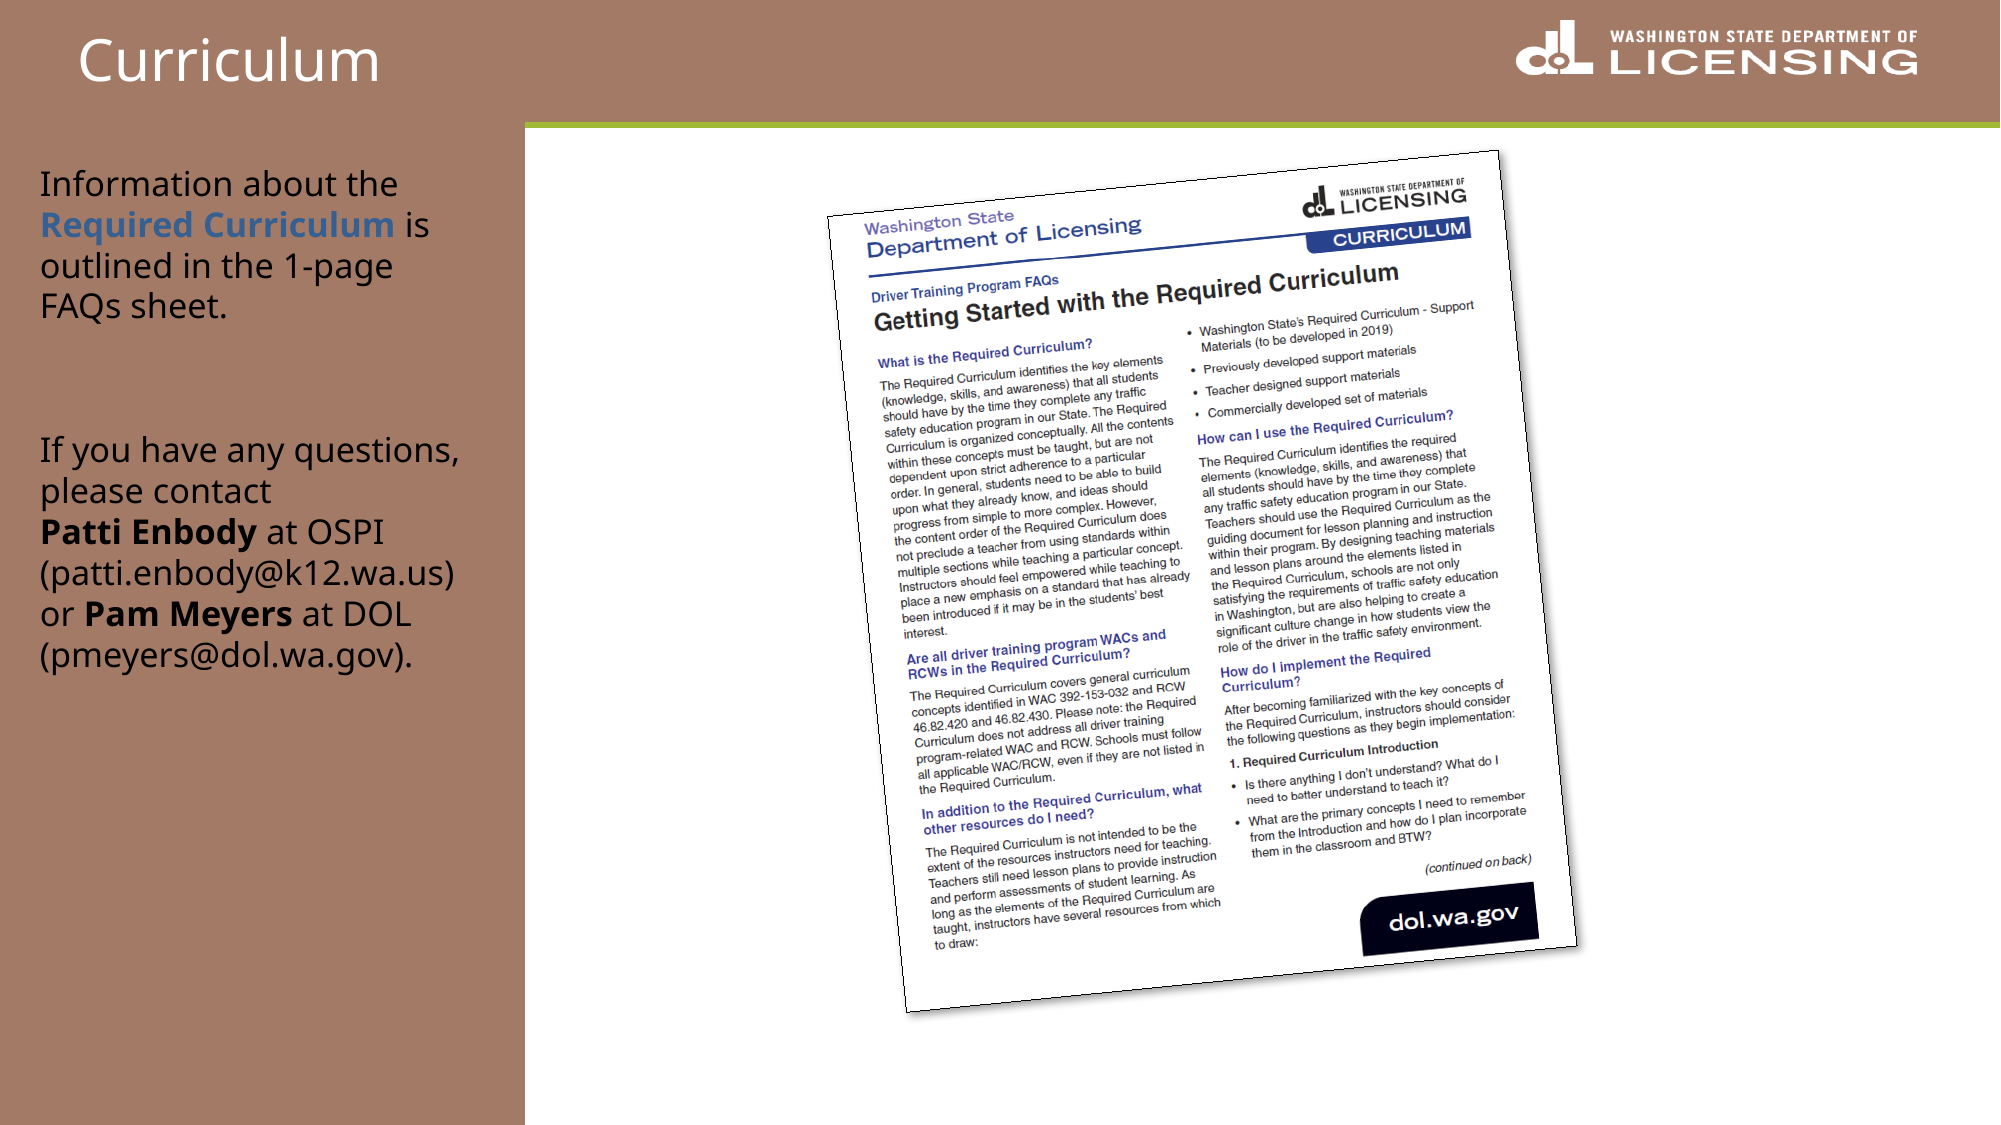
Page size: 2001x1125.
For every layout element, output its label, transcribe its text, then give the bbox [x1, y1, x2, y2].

list Information about the Required Curriculum is outlined in the 1-page FAQs sheet. If you have any questions, please contact Patti Enbody at OSPI (patti.enbody@k12.wa.us) or Pam Meyers at DOL (pmeyers@dol.wa.gov). [24, 154, 488, 689]
text_box [0, 117, 527, 1125]
text_box Curriculum [62, 15, 1000, 101]
picture [1516, 20, 1917, 75]
picture [828, 150, 1577, 1012]
